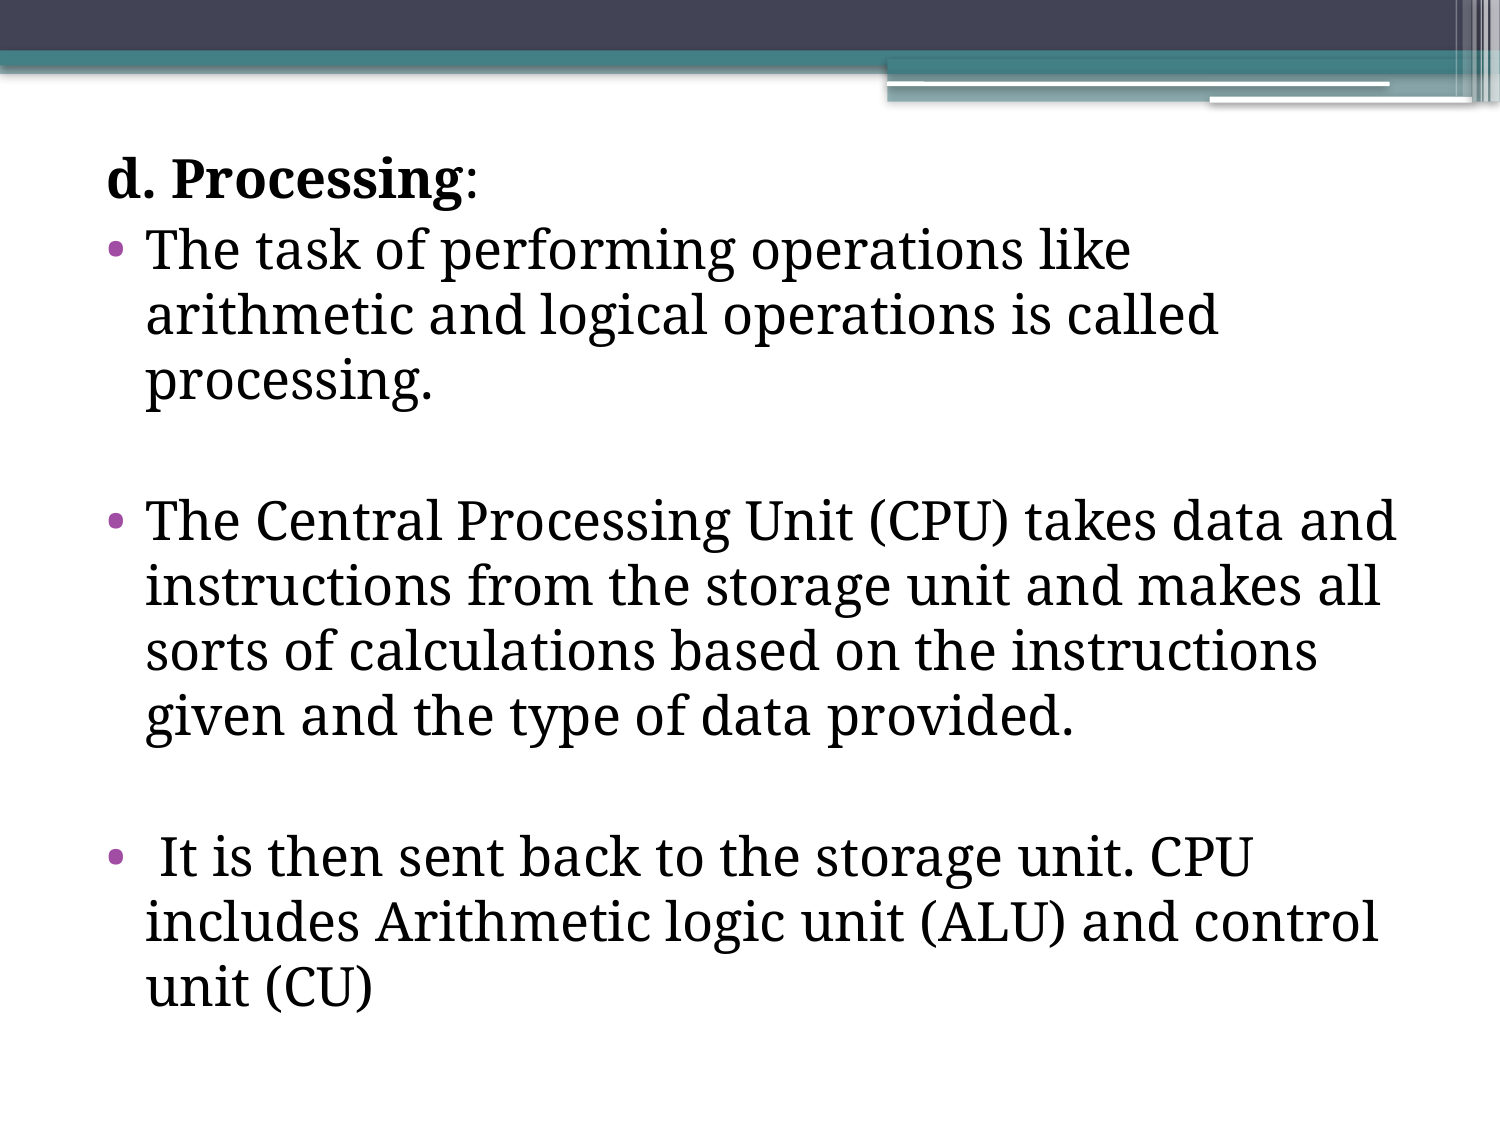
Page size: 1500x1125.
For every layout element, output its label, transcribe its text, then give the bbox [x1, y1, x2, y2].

list d. Processing: The task of performing operations like arithmetic and logical operations is called processing. The Central Processing Unit (CPU) takes data and instructions from the storage unit and makes all sorts of calculations based on the instructions given and the type of data provided. It is then sent back to the storage unit. CPU includes Arithmetic logic unit (ALU) and control unit (CU) [75, 137, 1425, 1079]
